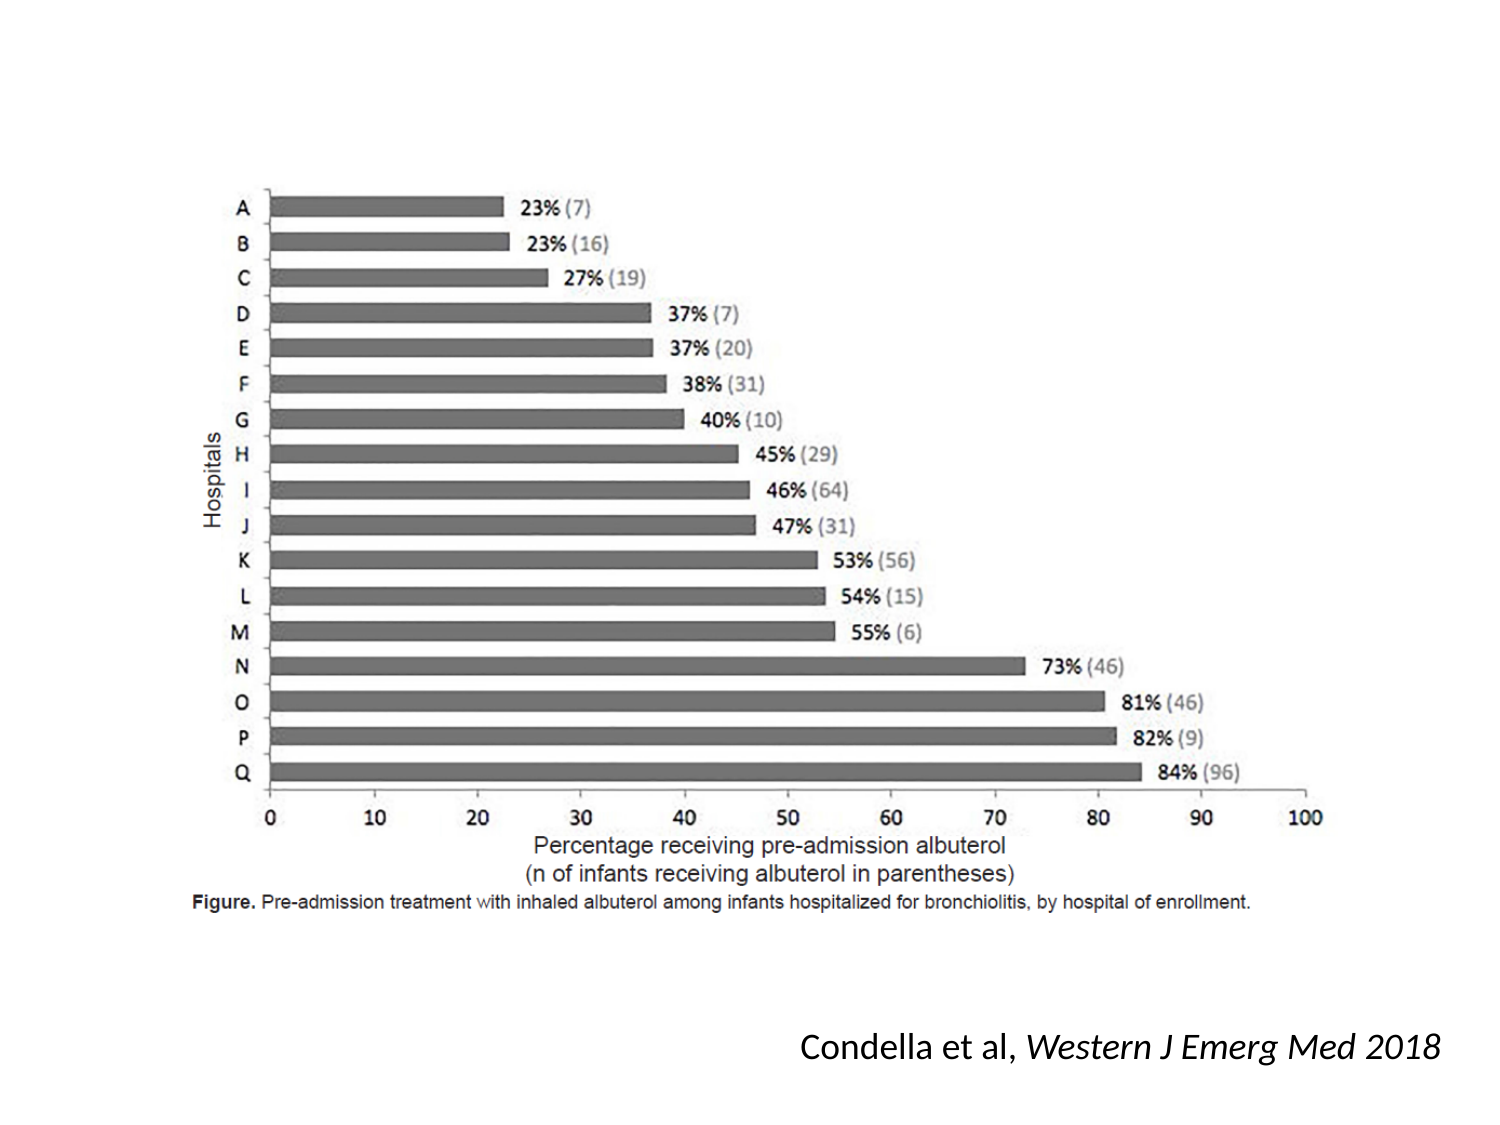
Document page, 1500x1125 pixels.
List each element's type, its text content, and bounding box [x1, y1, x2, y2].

text_box Condella et al, Western J Emerg Med 2018 [785, 1015, 1500, 1076]
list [135, 172, 1385, 953]
